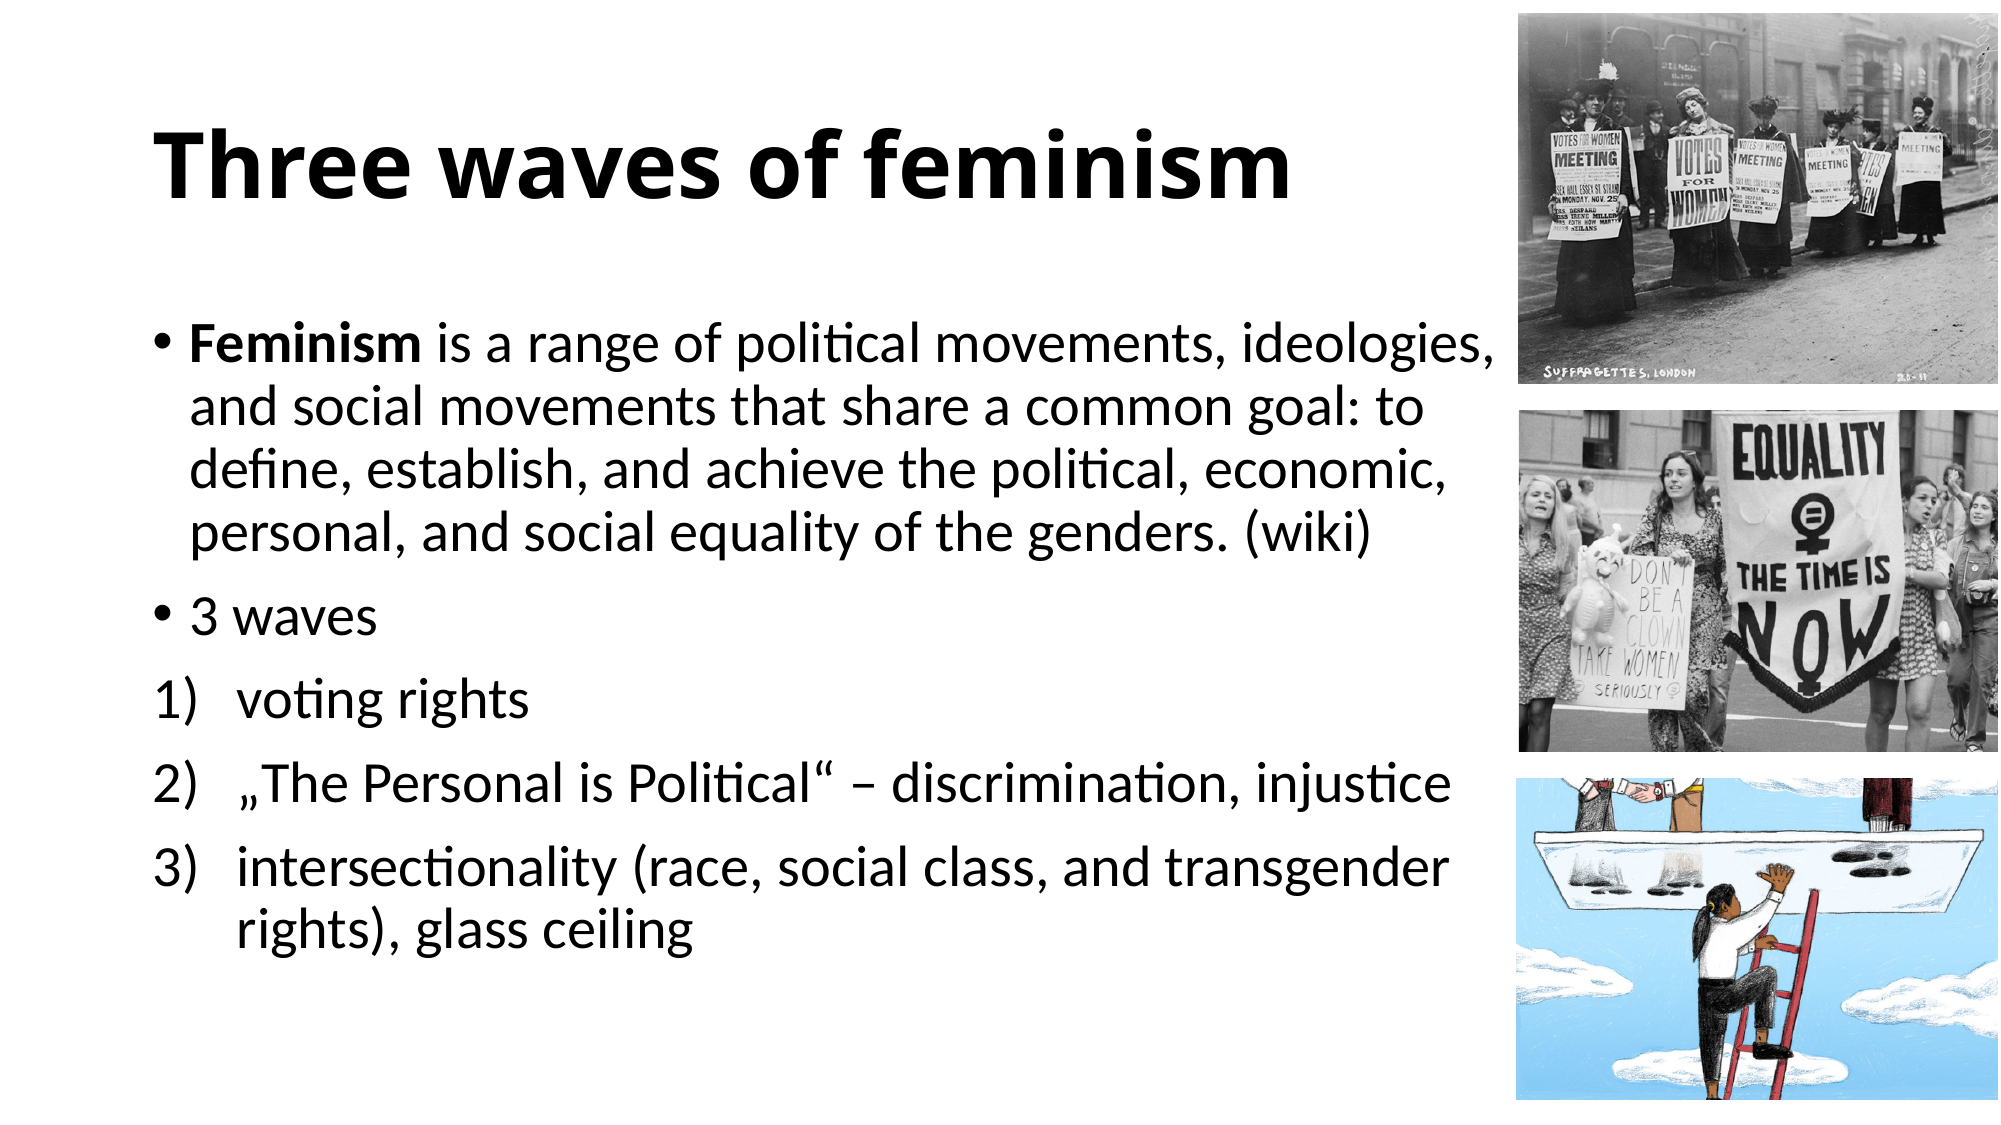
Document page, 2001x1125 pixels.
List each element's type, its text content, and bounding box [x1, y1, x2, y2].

picture [1518, 410, 1998, 752]
picture [1516, 778, 1998, 1100]
title Three waves of feminism [137, 59, 1518, 278]
list Feminism is a range of political movements, ideologies, and social movements that share a common goal: to define, establish, and achieve the political, economic, personal, and social equality of the genders. (wiki) 3 waves voting rights „The Personal is Political“ – discrimination, injustice intersectionality (race, social class, and transgender rights), glass ceiling [137, 305, 1522, 1019]
picture [1518, 13, 1998, 384]
